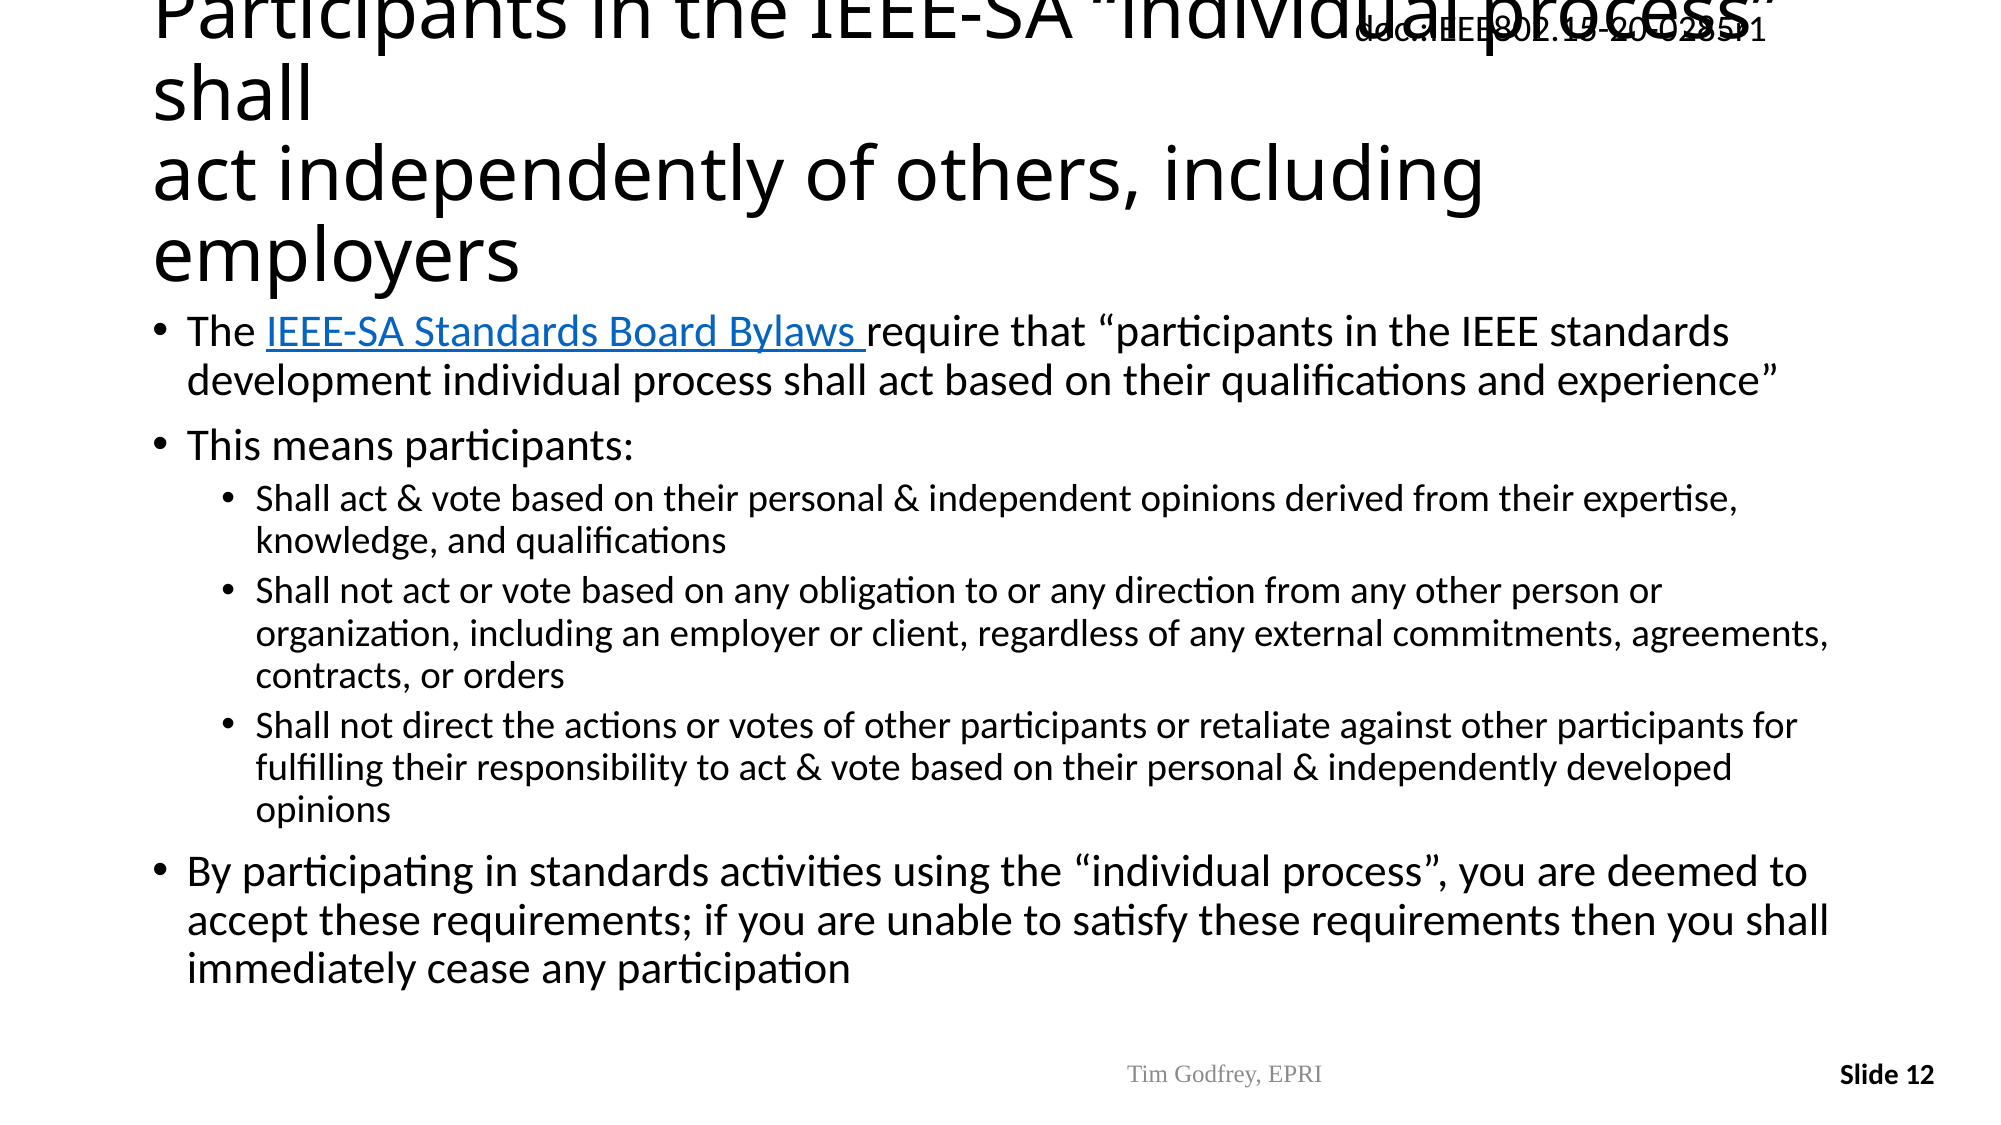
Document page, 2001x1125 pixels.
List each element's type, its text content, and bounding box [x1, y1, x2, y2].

slide_number Slide 12 [1462, 1042, 1950, 1103]
list The IEEE-SA Standards Board Bylaws require that “participants in the IEEE standards development individual process shall act based on their qualifications and experience” This means participants: Shall act & vote based on their personal & independent opinions derived from their expertise, knowledge, and qualifications Shall not act or vote based on any obligation to or any direction from any other person or organization, including an employer or client, regardless of any external commitments, agreements, contracts, or orders Shall not direct the actions or votes of other participants or retaliate against other participants for fulfilling their responsibility to act & vote based on their personal & independently developed opinions By participating in standards activities using the “individual process”, you are deemed to accept these requirements; if you are unable to satisfy these requirements then you shall immediately cease any participation [137, 299, 1863, 1014]
title Participants in the IEEE-SA “individual process” shall act independently of others, including employers [137, 59, 1863, 213]
footer Tim Godfrey, EPRI [662, 1042, 1338, 1103]
